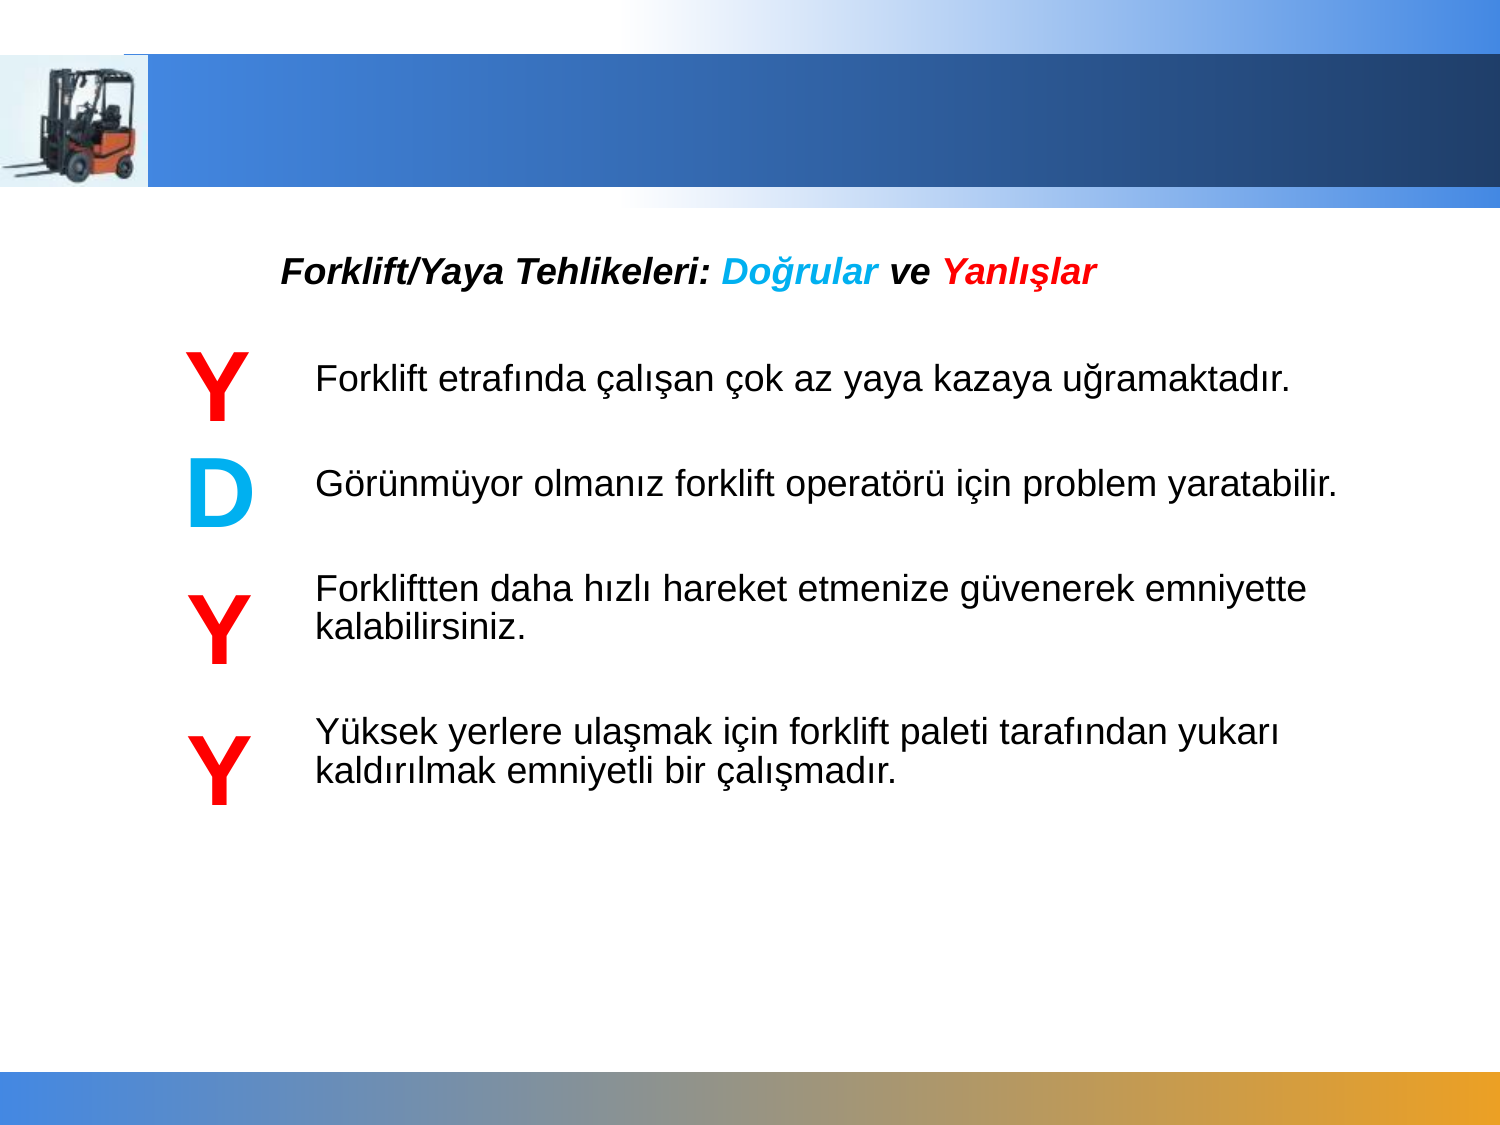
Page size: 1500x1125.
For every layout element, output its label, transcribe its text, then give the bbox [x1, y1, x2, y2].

text_box Forklift etrafında çalışan çok az yaya kazaya uğramaktadır. Görünmüyor olmanız forklift operatörü için problem yaratabilir. Forkliftten daha hızlı hareket etmenize güvenerek emniyette kalabilirsiniz. Yüksek yerlere ulaşmak için forklift paleti tarafından yukarı kaldırılmak emniyetli bir çalışmadır. [300, 353, 1419, 799]
text_box Y [171, 556, 255, 692]
picture [0, 55, 148, 187]
text_box Y [169, 314, 252, 420]
text_box Y [171, 698, 255, 833]
title Forklift/Yaya Tehlikeleri: Doğrular ve Yanlışlar [265, 184, 1310, 334]
text_box D [169, 420, 252, 555]
